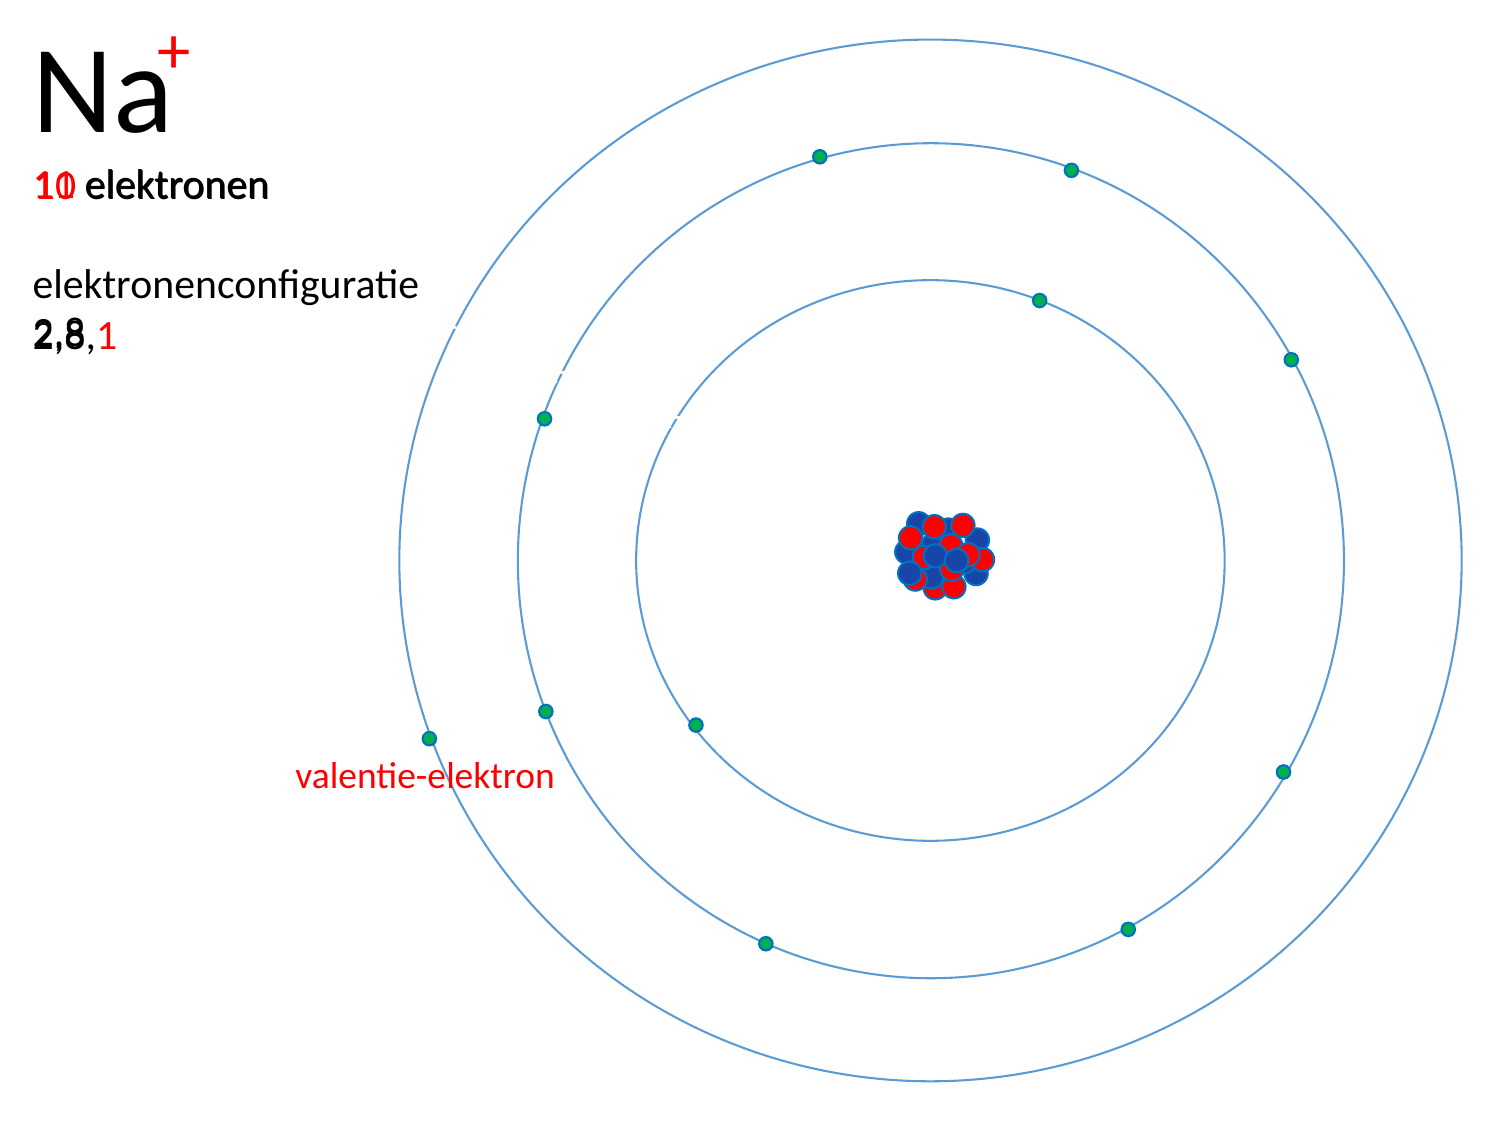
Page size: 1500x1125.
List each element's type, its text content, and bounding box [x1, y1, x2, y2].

text_box [782, 804, 1079, 842]
text_box [459, 804, 1402, 1083]
text_box [811, 148, 828, 159]
text_box [590, 38, 1271, 159]
text_box 2,8 [17, 297, 103, 363]
text_box [1120, 921, 1137, 938]
text_box M-schil e- L-schil 8e- K-schil max. 2 e- valentie-elektron [204, 159, 1500, 804]
text_box [828, 142, 1048, 159]
text_box [757, 935, 774, 952]
text_box Na 11 elektronen elektronenconfiguratie 2,8,1 [17, 0, 437, 365]
text_box [593, 804, 1268, 980]
text_box + [142, 0, 206, 95]
text_box 10 elektronen [18, 150, 286, 215]
